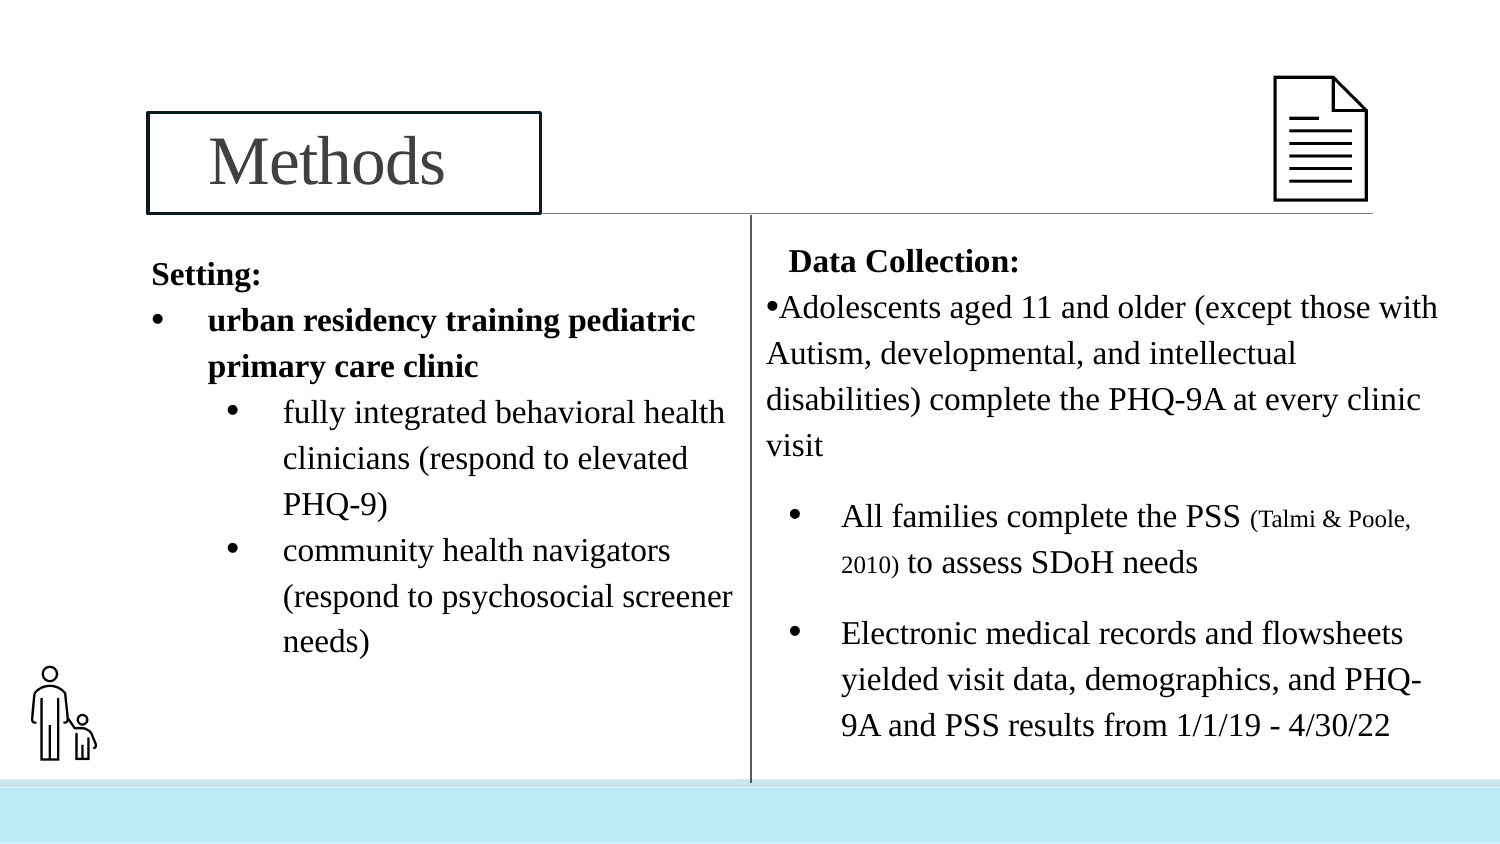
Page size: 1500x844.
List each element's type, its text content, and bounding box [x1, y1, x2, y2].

text_box Data Collection: Adolescents aged 11 and older (except those with Autism, developmental, and intellectual disabilities) complete the PHQ-9A at every clinic visit All families complete the PSS (Talmi & Poole, 2010) to assess SDoH needs Electronic medical records and flowsheets yielded visit data, demographics, and PHQ-9A and PSS results from 1/1/19 - 4/30/22 [761, 226, 1475, 751]
title Methods [148, 112, 541, 214]
picture [1245, 63, 1397, 215]
list Setting: urban residency training pediatric primary care clinic fully integrated behavioral health clinicians (respond to elevated PHQ-9) community health navigators (respond to psychosocial screener needs) [114, 231, 747, 674]
picture [7, 656, 121, 770]
